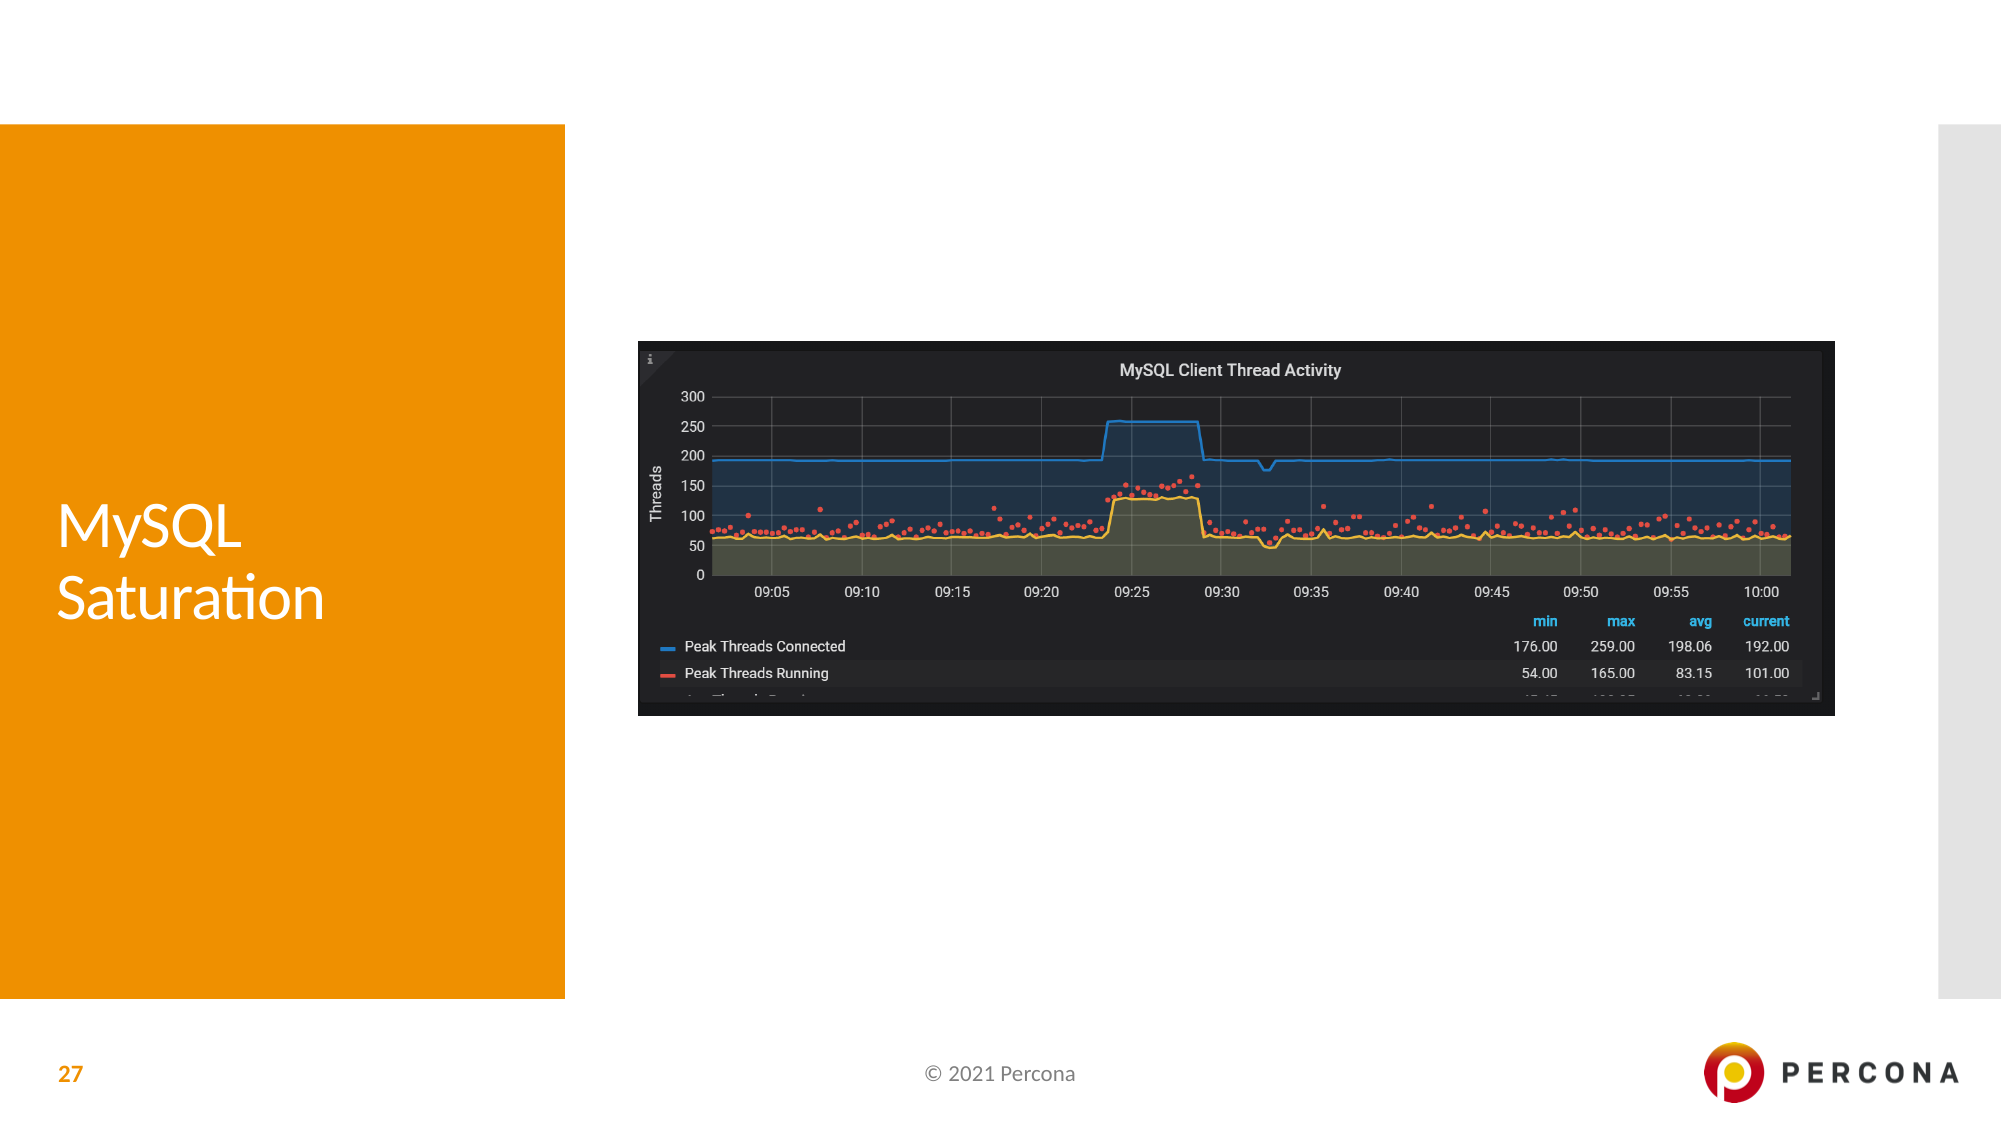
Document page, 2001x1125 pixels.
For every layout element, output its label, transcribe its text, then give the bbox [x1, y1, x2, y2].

title MySQL Saturation [41, 184, 525, 940]
picture [638, 341, 1835, 716]
slide_number 27 [43, 1042, 295, 1103]
picture [1704, 1042, 1959, 1103]
footer © 2021 Percona [399, 1042, 1600, 1103]
